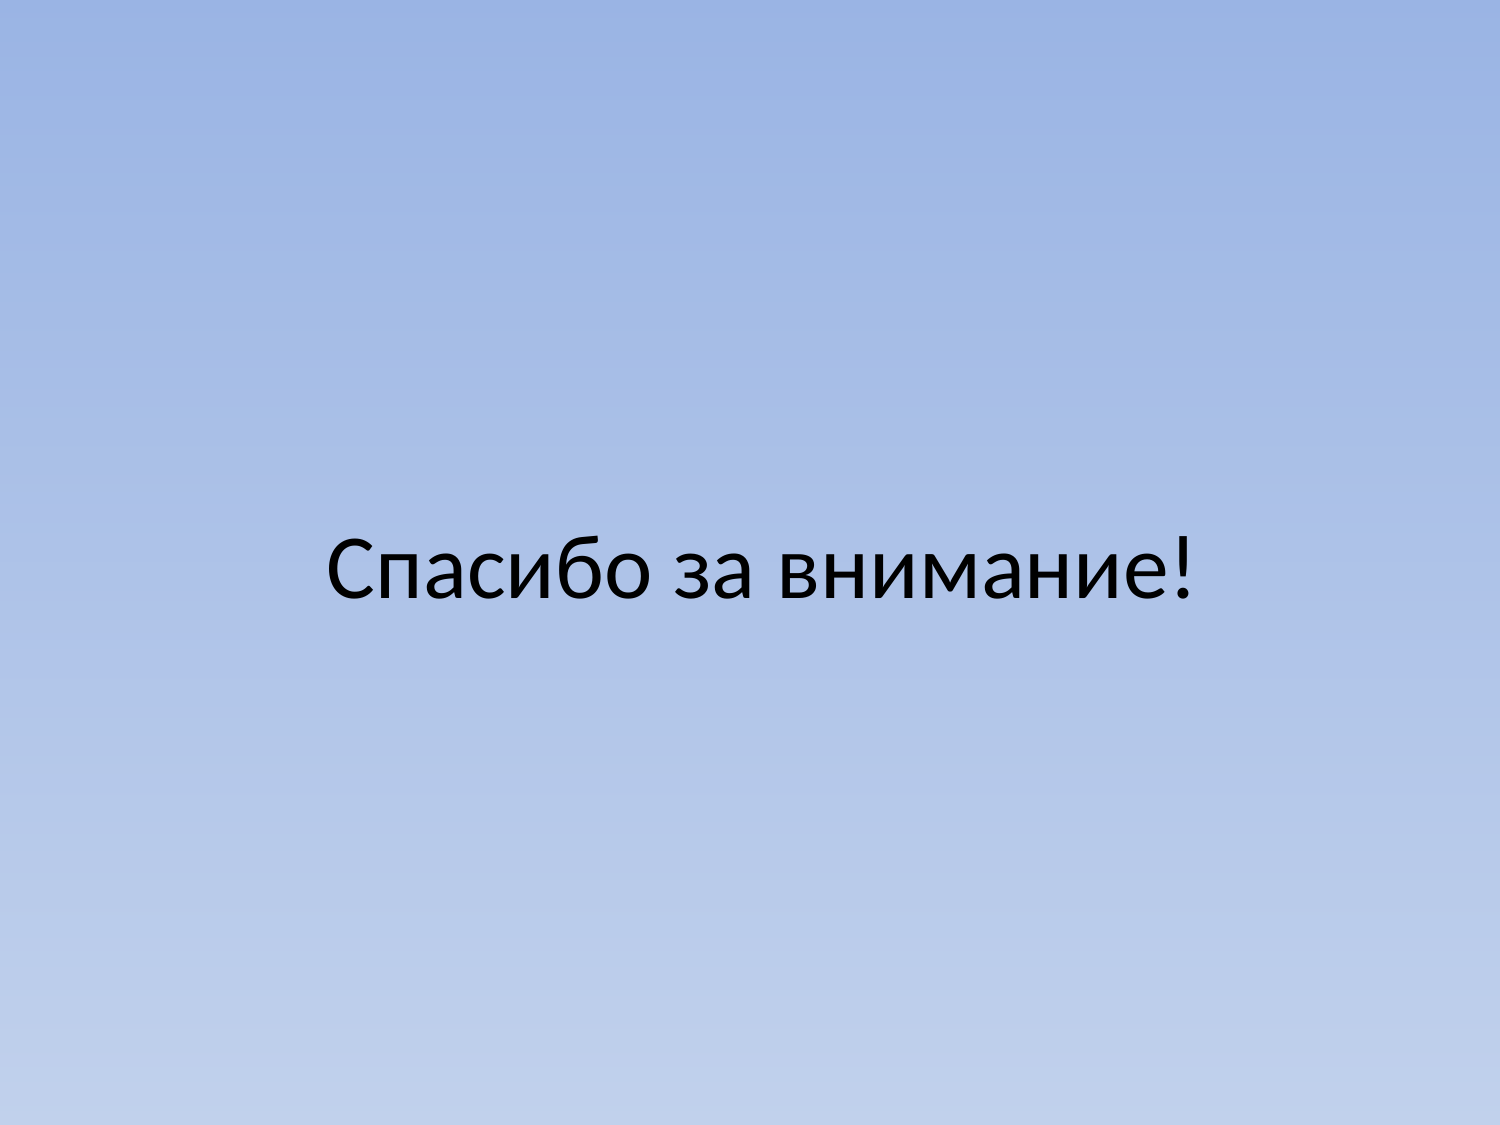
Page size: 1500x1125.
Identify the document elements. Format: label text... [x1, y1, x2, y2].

title Спасибо за внимание! [88, 468, 1439, 656]
